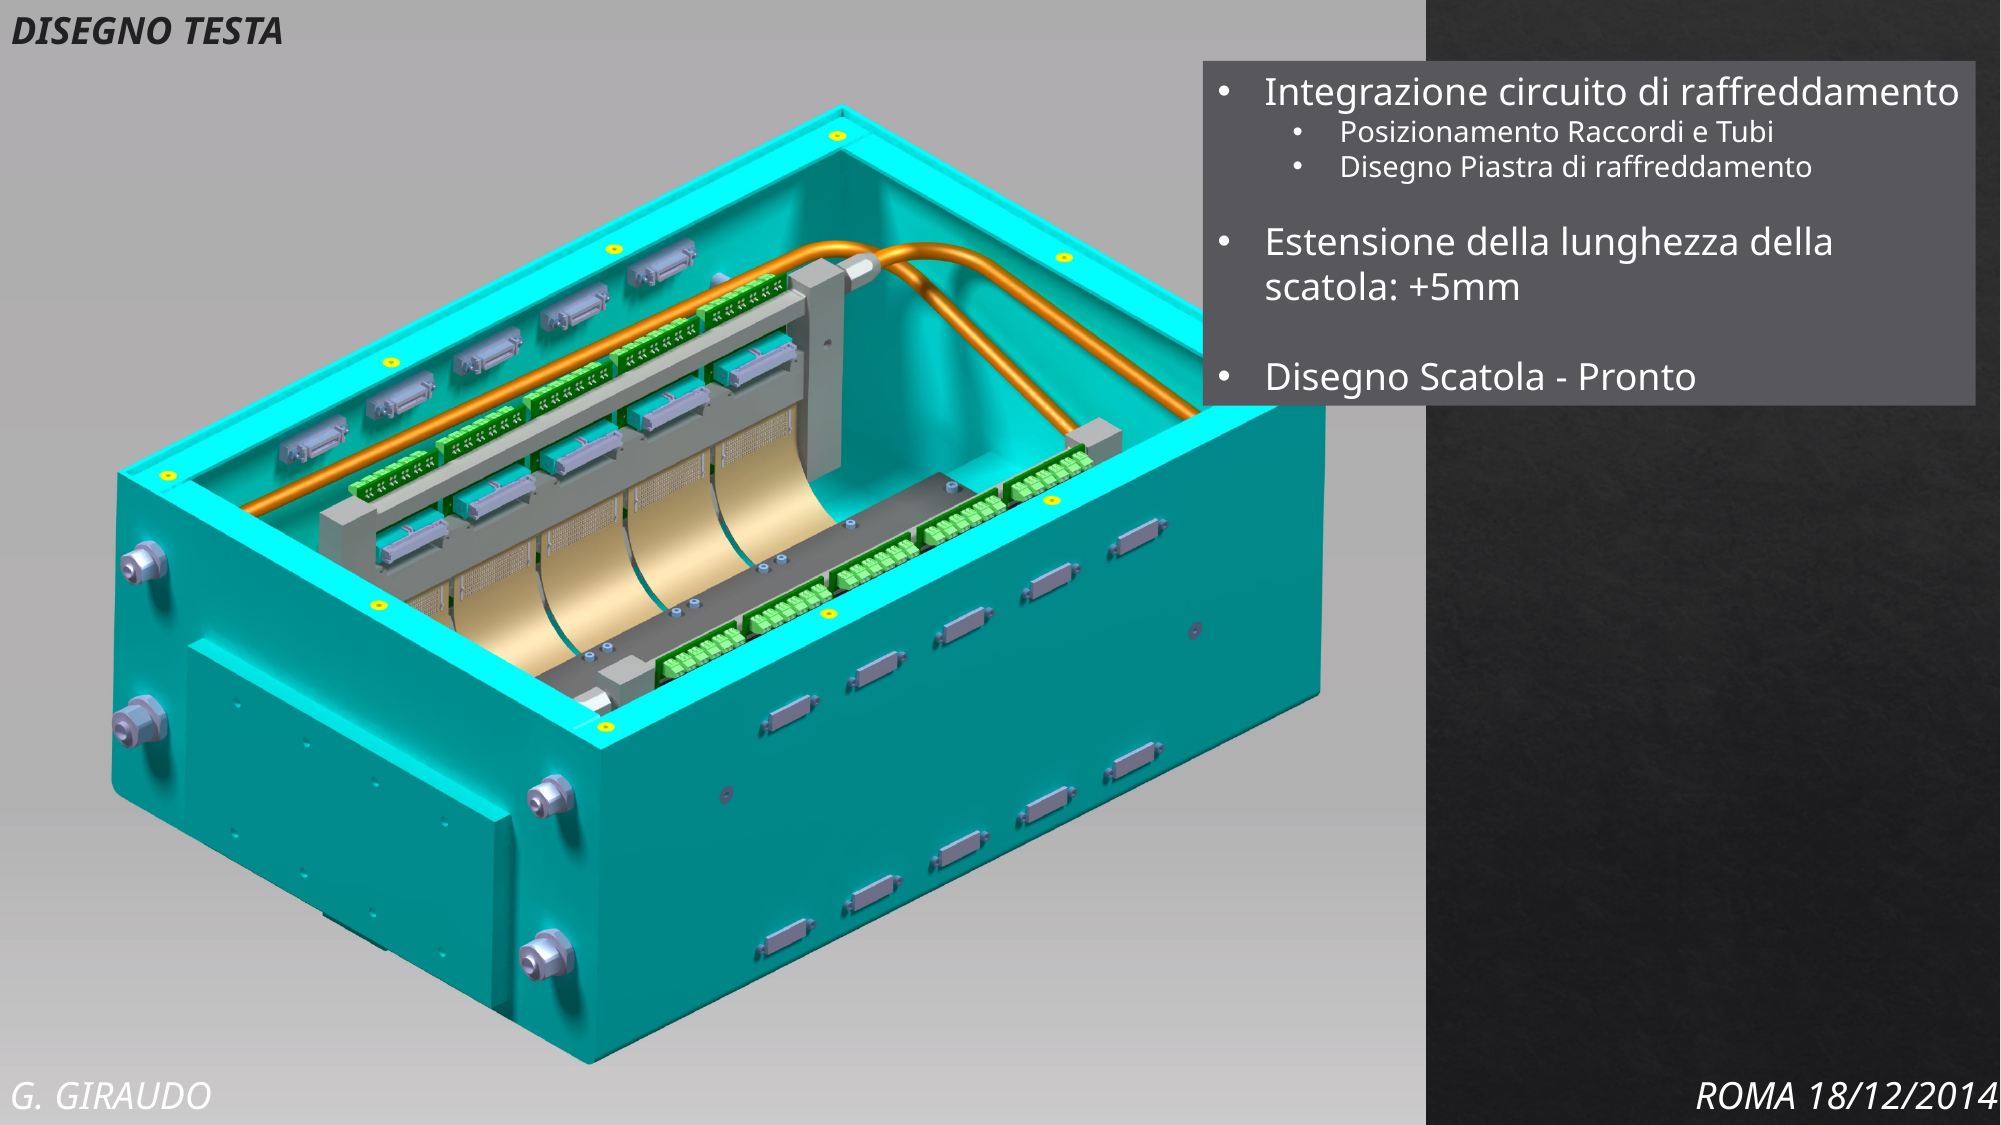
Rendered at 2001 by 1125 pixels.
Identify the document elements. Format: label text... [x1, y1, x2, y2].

text_box Integrazione circuito di raffreddamento Posizionamento Raccordi e Tubi Disegno Piastra di raffreddamento Estensione della lunghezza della scatola: +5mm Disegno Scatola - Pronto [1432, 60, 1976, 406]
picture [0, 0, 1426, 1125]
text_box Roma 18/12/2014 [1680, 1064, 2000, 1125]
